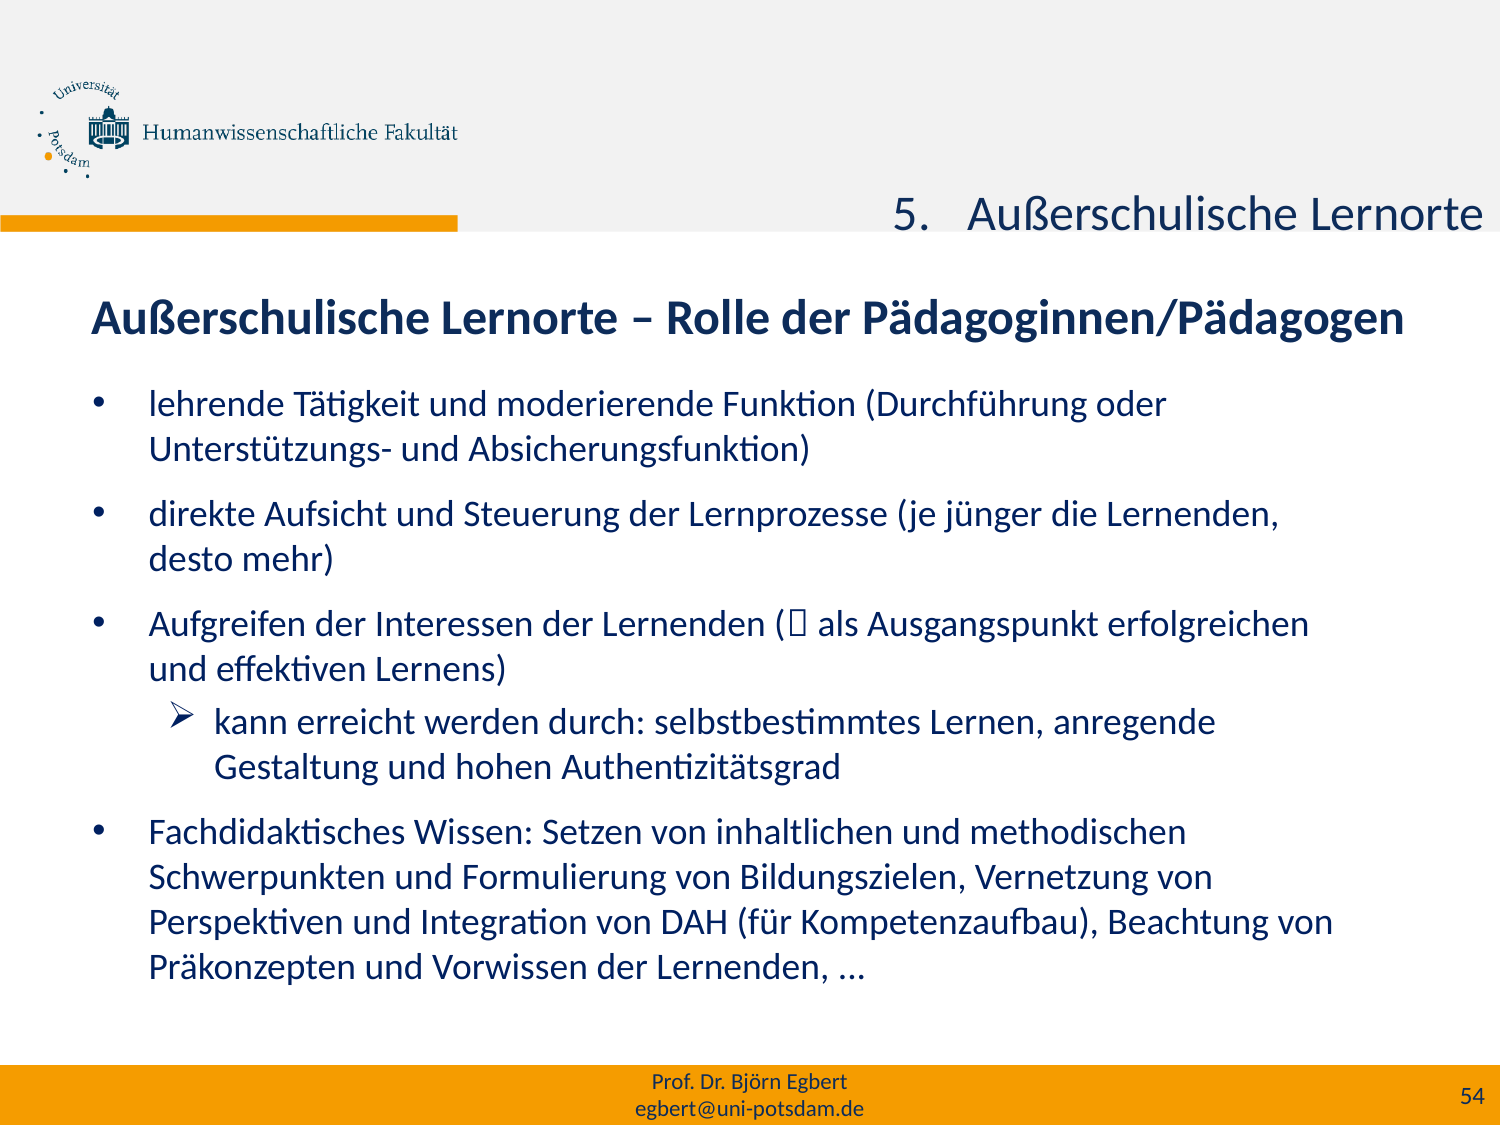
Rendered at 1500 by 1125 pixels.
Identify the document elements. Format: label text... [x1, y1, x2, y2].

text_box Außerschulische Lernorte – Rolle der Pädagoginnen/Pädagogen [76, 277, 1466, 372]
text_box 54 [1162, 1064, 1500, 1125]
text_box Außerschulische Lernorte [206, 172, 1500, 268]
picture [0, 81, 463, 232]
text_box Prof. Dr. Björn Egbert egbert@uni-potsdam.de [620, 1059, 880, 1125]
text_box lehrende Tätigkeit und moderierende Funktion (Durchführung oder Unterstützungs- und Absicherungsfunktion) direkte Aufsicht und Steuerung der Lernprozesse (je jünger die Lernenden, desto mehr) Aufgreifen der Interessen der Lernenden ( als Ausgangspunkt erfolgreichen und effektiven Lernens) kann erreicht werden durch: selbstbestimmtes Lernen, anregende Gestaltung und hohen Authentizitätsgrad Fachdidaktisches Wissen: Setzen von inhaltlichen und methodischen Schwerpunkten und Formulierung von Bildungszielen, Vernetzung von Perspektiven und Integration von DAH (für Kompetenzaufbau), Beachtung von Präkonzepten und Vorwissen der Lernenden, ... [77, 371, 1388, 1059]
